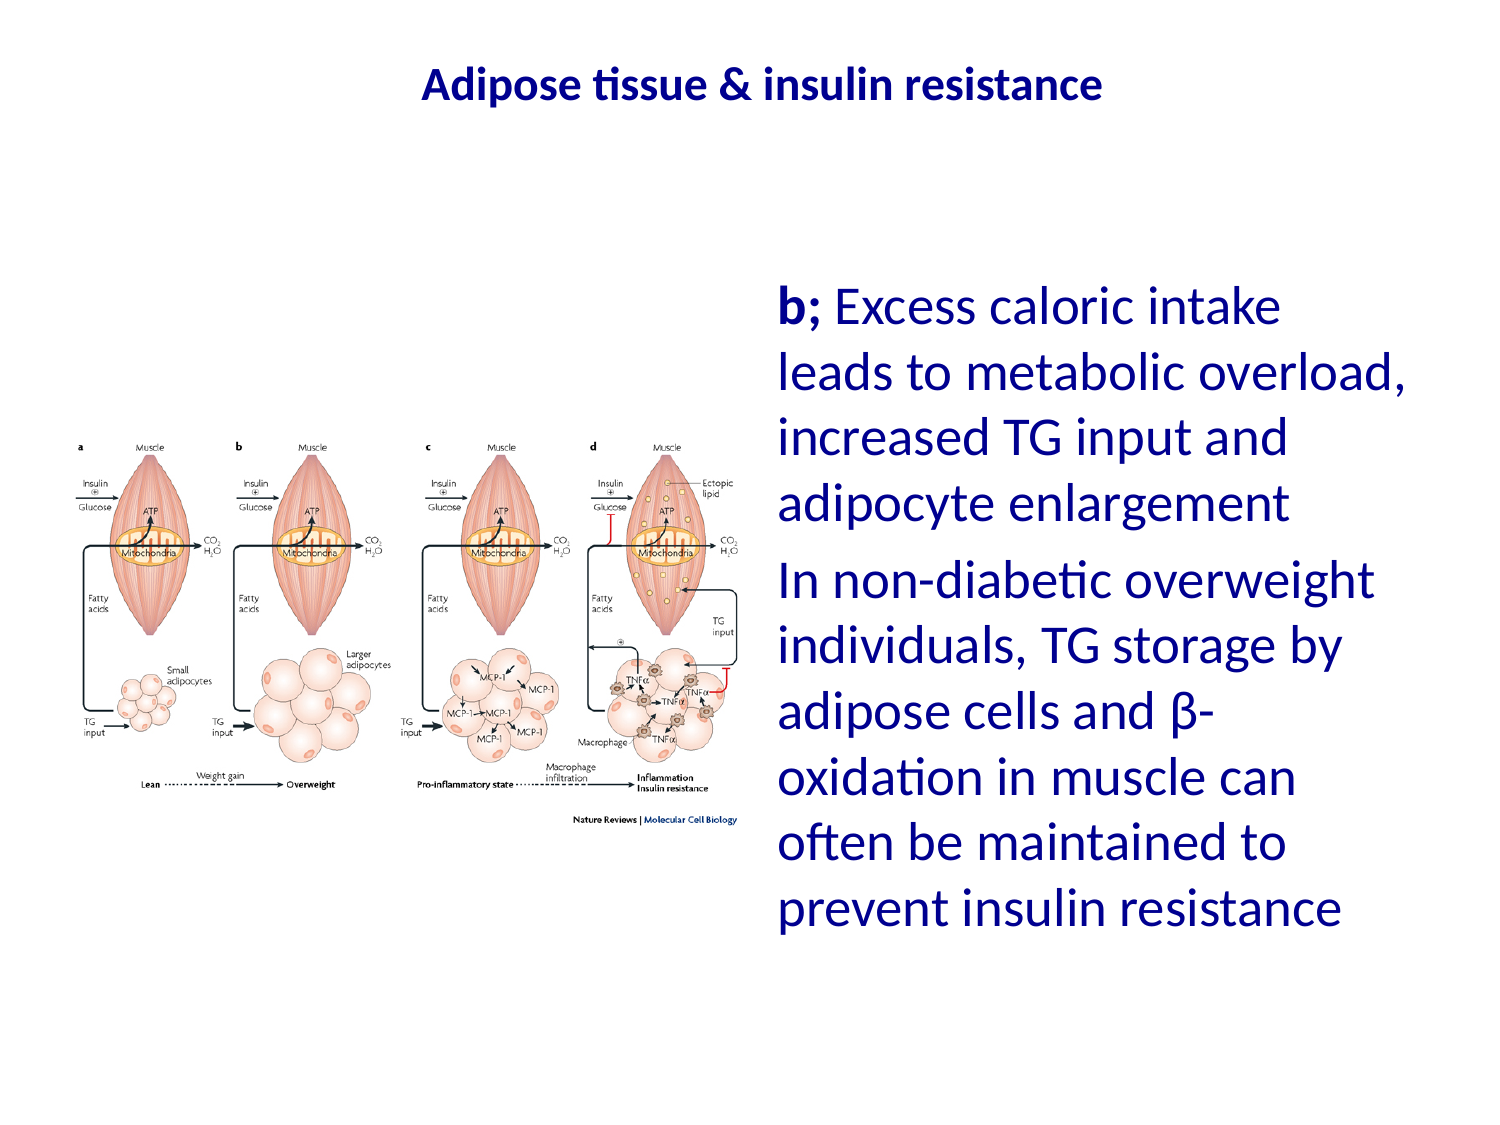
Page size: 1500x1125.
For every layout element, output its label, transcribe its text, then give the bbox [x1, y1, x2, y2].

title Adipose tissue & insulin resistance [87, 45, 1438, 233]
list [74, 262, 738, 1006]
list b; Excess caloric intake leads to metabolic overload, increased TG input and adipocyte enlargement In non-diabetic overweight individuals, TG storage by adipose cells and β-oxidation in muscle can often be maintained to prevent insulin resistance [762, 262, 1425, 1005]
